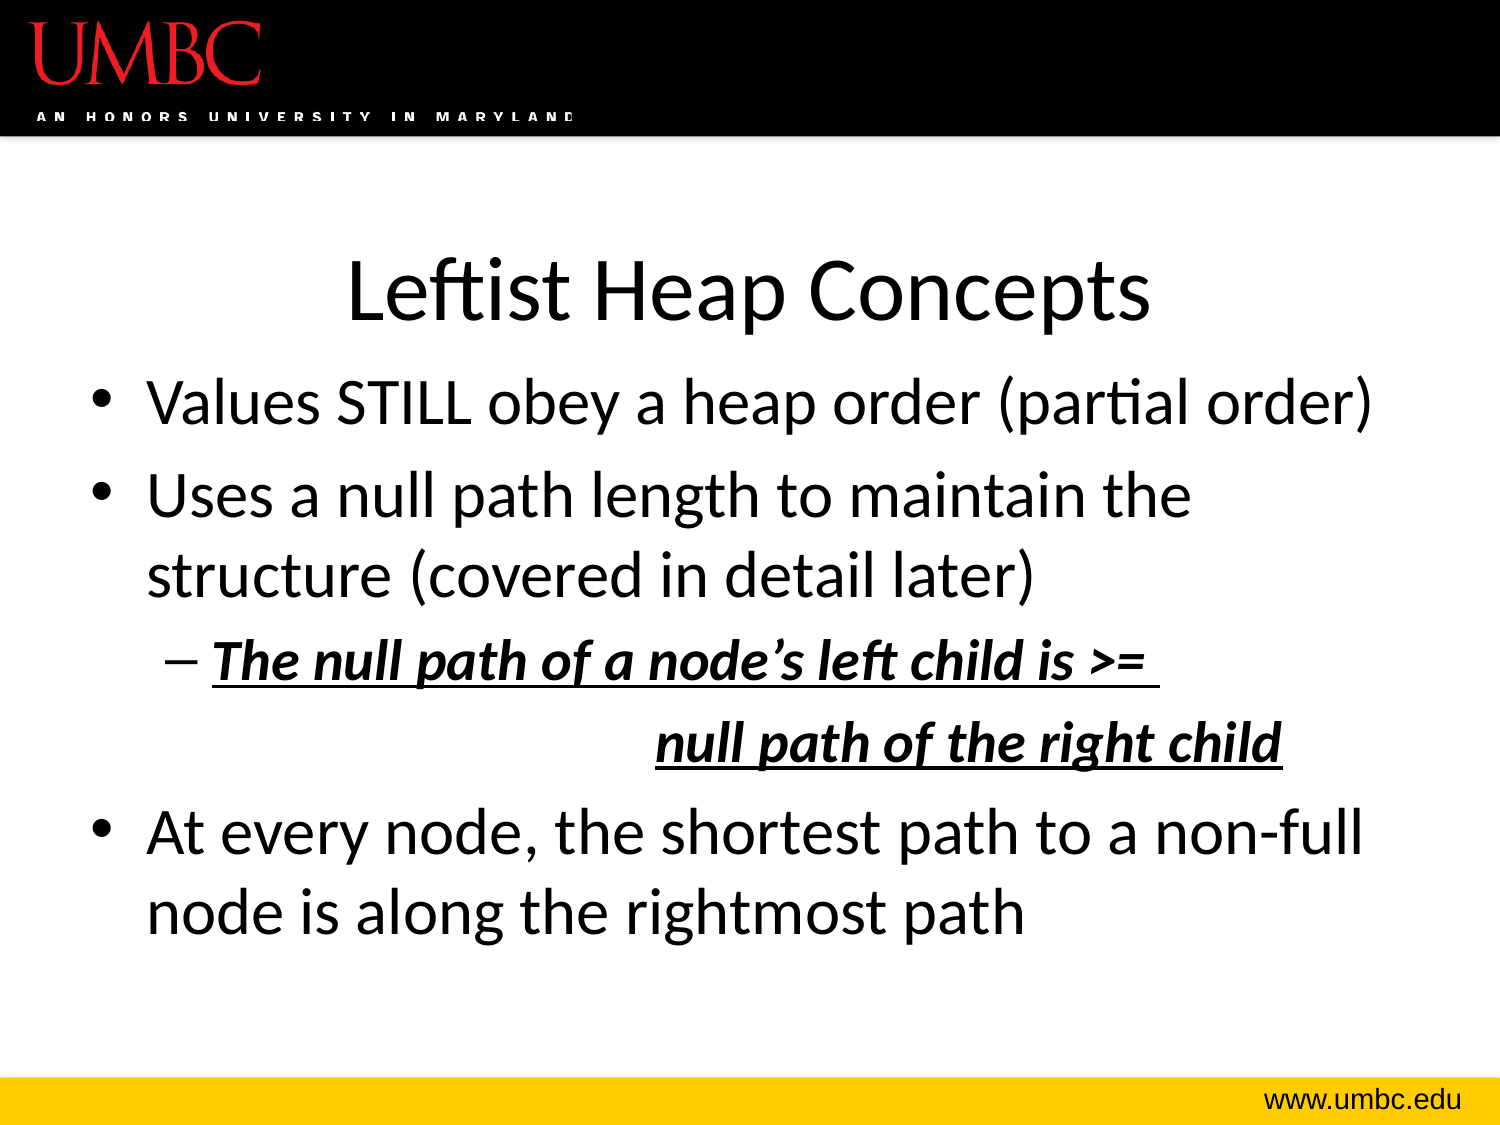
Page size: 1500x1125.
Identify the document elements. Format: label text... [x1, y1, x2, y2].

title Leftist Heap Concepts [75, 190, 1425, 350]
list Values STILL obey a heap order (partial order) Uses a null path length to maintain the structure (covered in detail later) The null path of a node’s left child is >= null path of the right child At every node, the shortest path to a non-full node is along the rightmost path [75, 350, 1425, 1005]
